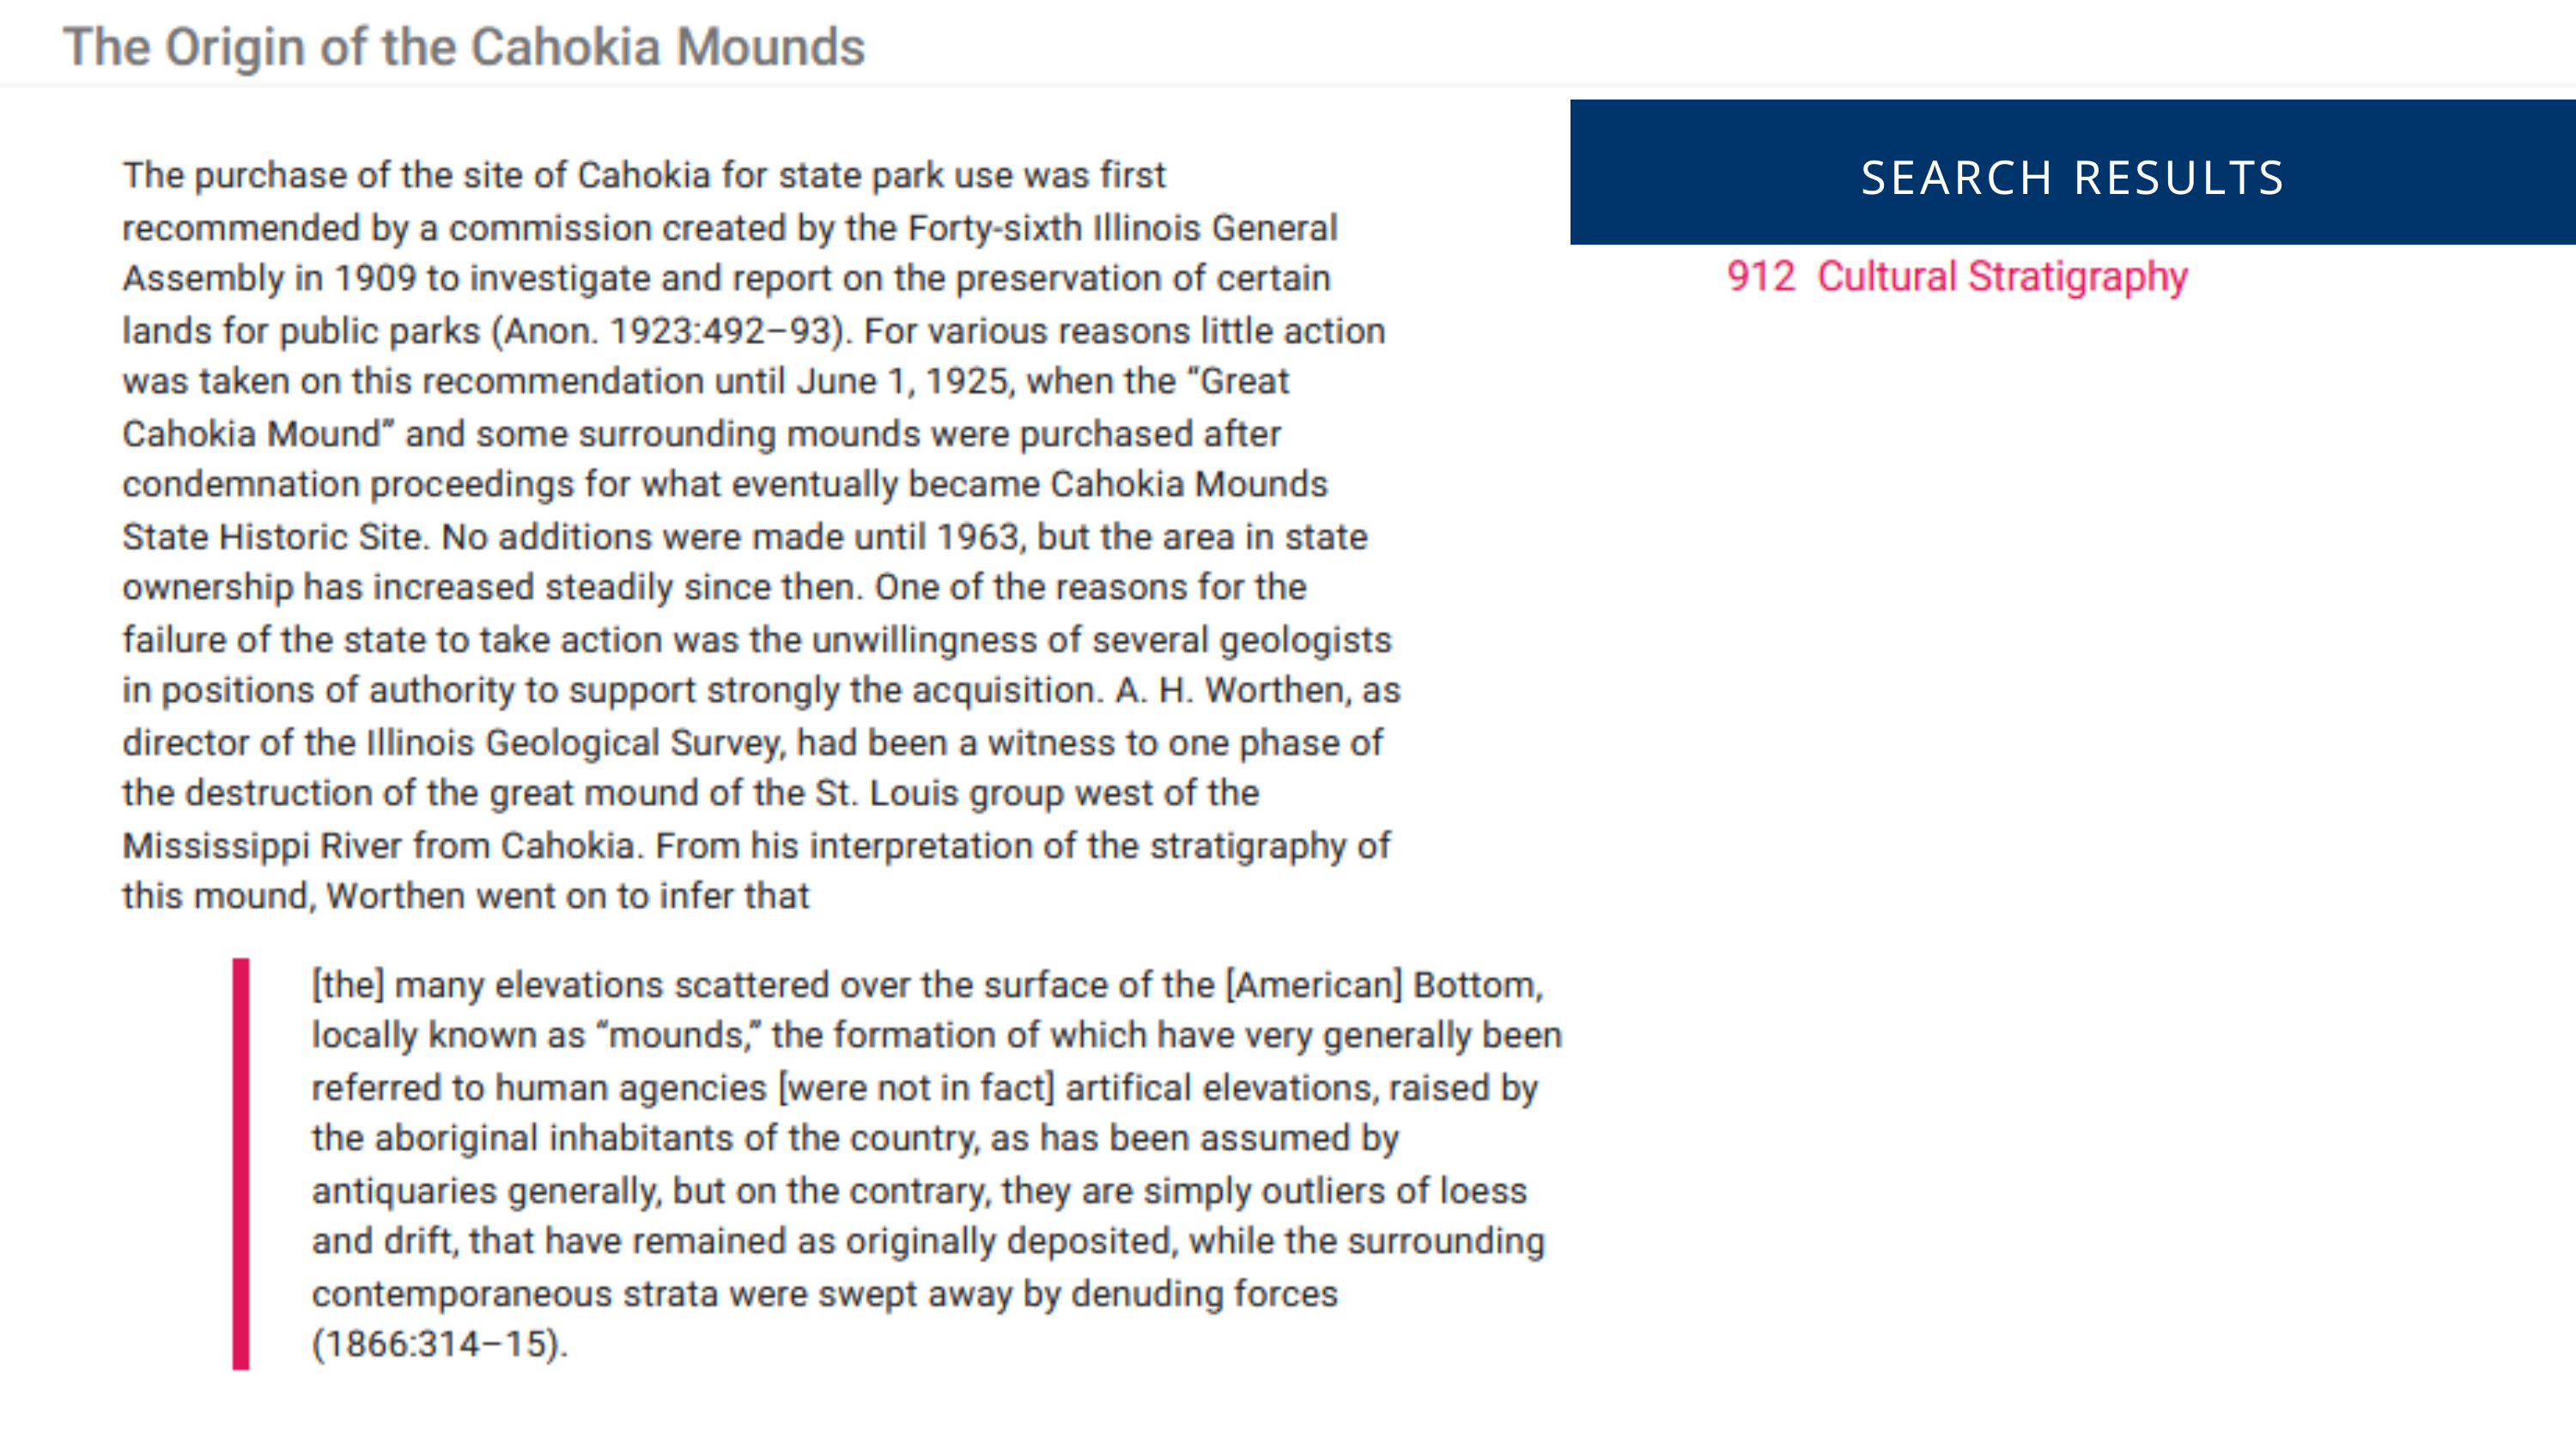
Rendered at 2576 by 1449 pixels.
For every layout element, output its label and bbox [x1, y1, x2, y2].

text_box [1570, 99, 2576, 246]
picture [0, 0, 2576, 1449]
